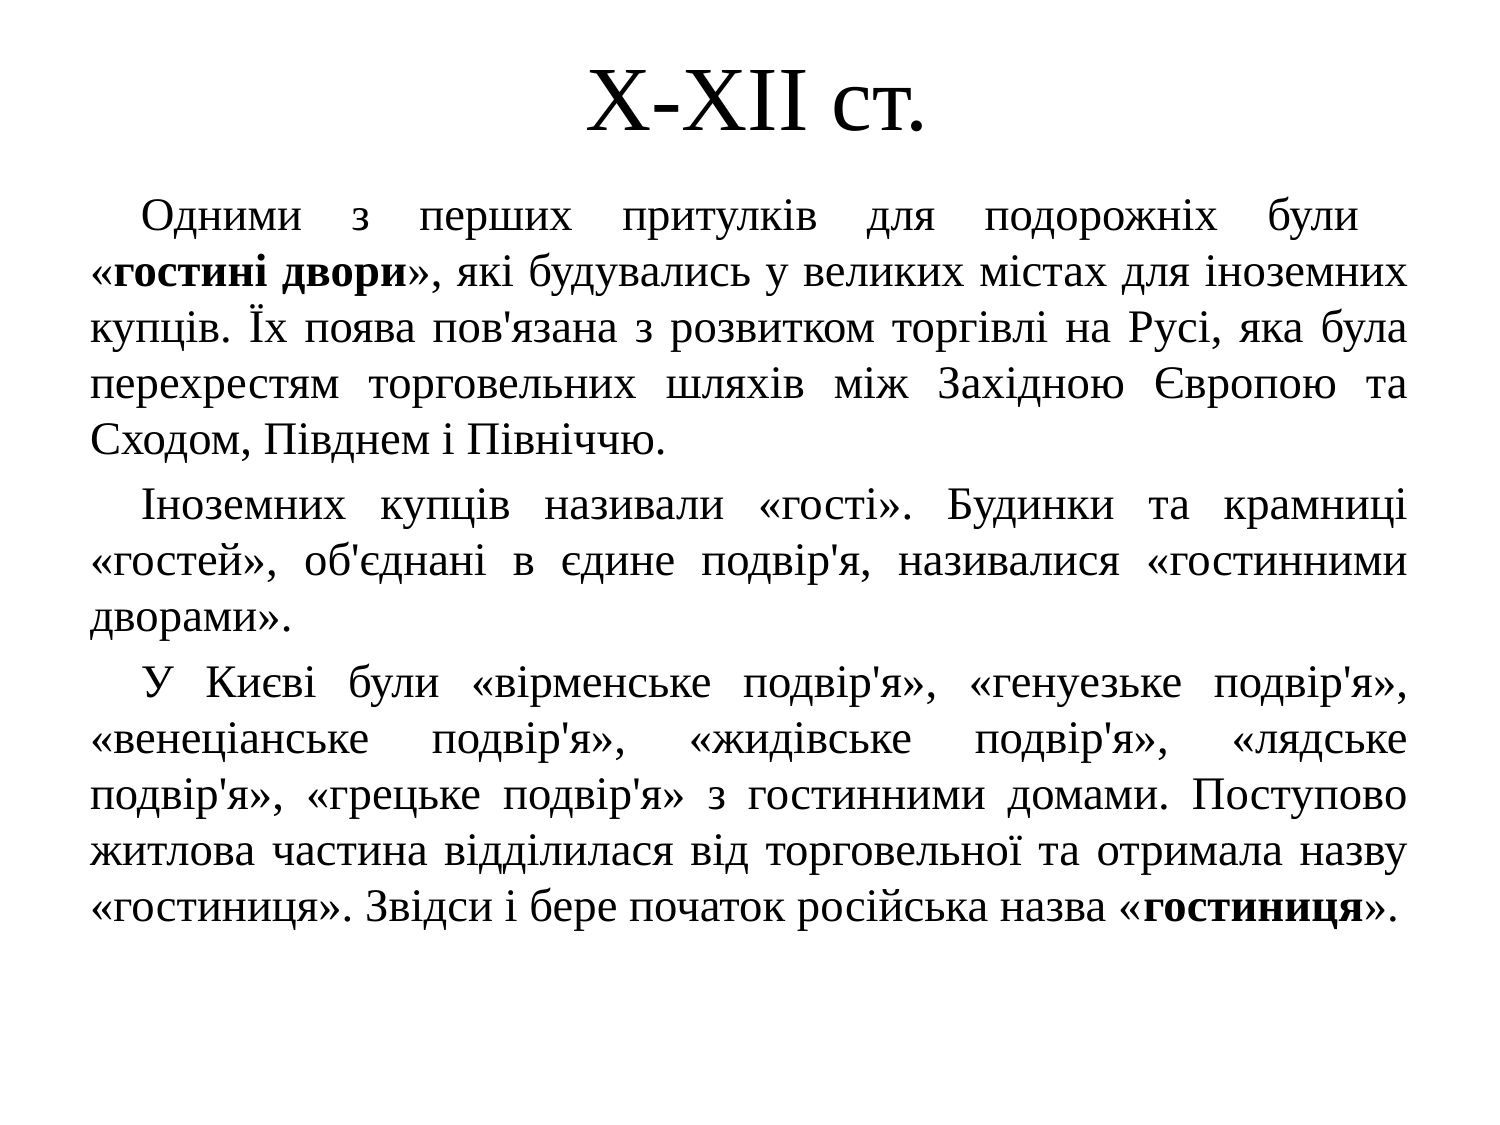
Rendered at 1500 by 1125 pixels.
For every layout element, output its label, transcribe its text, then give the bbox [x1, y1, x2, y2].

list Одними з перших притулків для подорожніх були «гостині двори», які будувались у великих містах для іноземних купців. Їх поява пов'язана з розвитком торгівлі на Русі, яка була перехрестям торговельних шляхів між Західною Європою та Сходом, Півднем і Північчю. Іноземних купців називали «гості». Будинки та крамниці «гостей», об'єднані в єдине подвір'я, називалися «гостинними дворами». У Києві були «вірменське подвір'я», «генуезьке подвір'я», «венеціанське подвір'я», «жидівське подвір'я», «лядське подвір'я», «грецьке подвір'я» з гостинними домами. Поступово житлова частина відділилася від торговельної та отримала назву «гостиниця». Звідси і бере початок російська назва «гостиниця». [75, 175, 1425, 1005]
title Х-ХІІ ст. [82, 0, 1432, 188]
